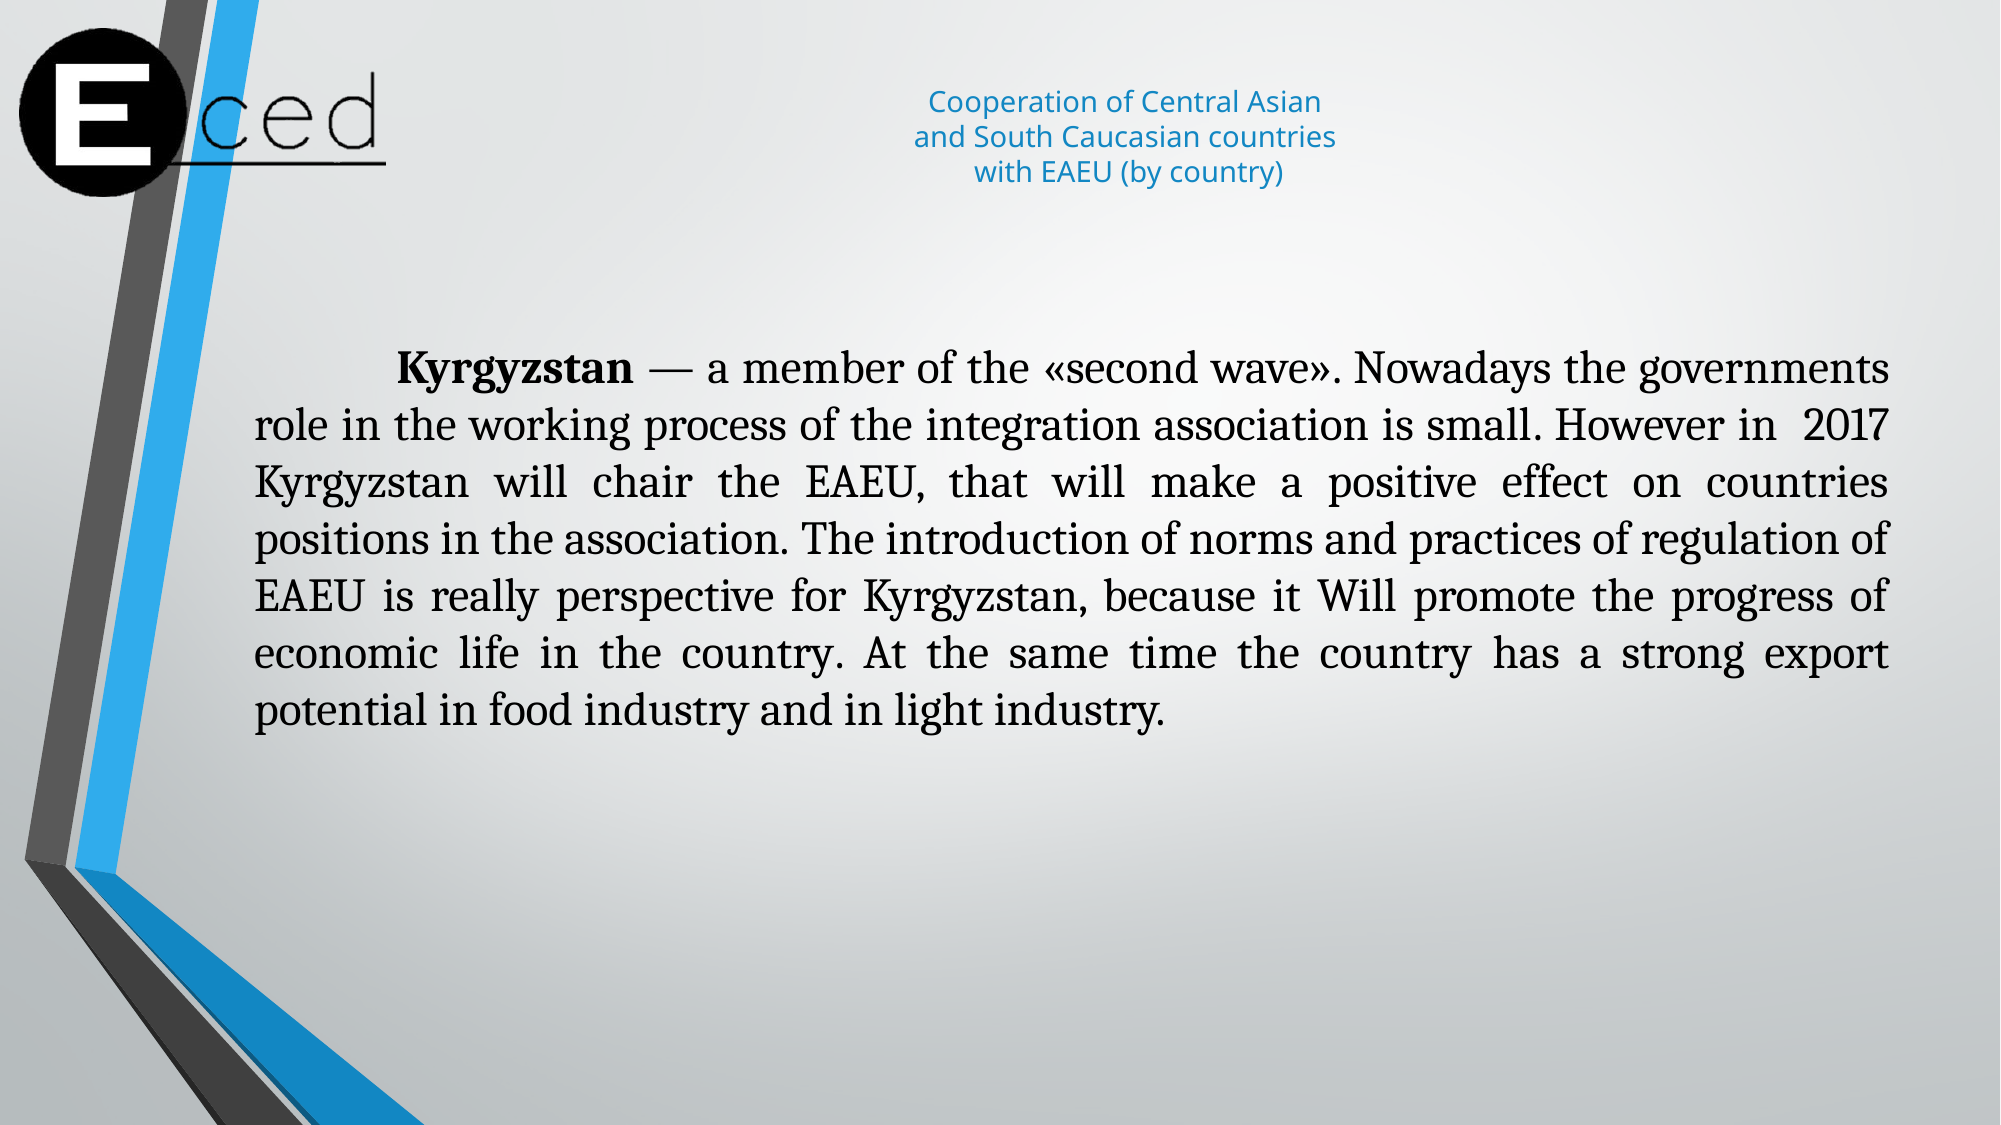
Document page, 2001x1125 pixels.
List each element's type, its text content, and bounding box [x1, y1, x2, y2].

title Cooperation of Central Asian and South Caucasian countries with EAEU (by country) [386, 75, 1980, 197]
picture [18, 28, 386, 197]
list Kyrgyzstan — a member of the «second wave». Nowadays the governments role in the working process of the integration association is small. However in 2017 Kyrgyzstan will chair the EAEU, that will make a positive effect on countries positions in the association. The introduction of norms and practices of regulation of EAEU is really perspective for Kyrgyzstan, because it Will promote the progress of economic life in the country. At the same time the country has a strong export potential in food industry and in light industry. [239, 327, 1905, 855]
